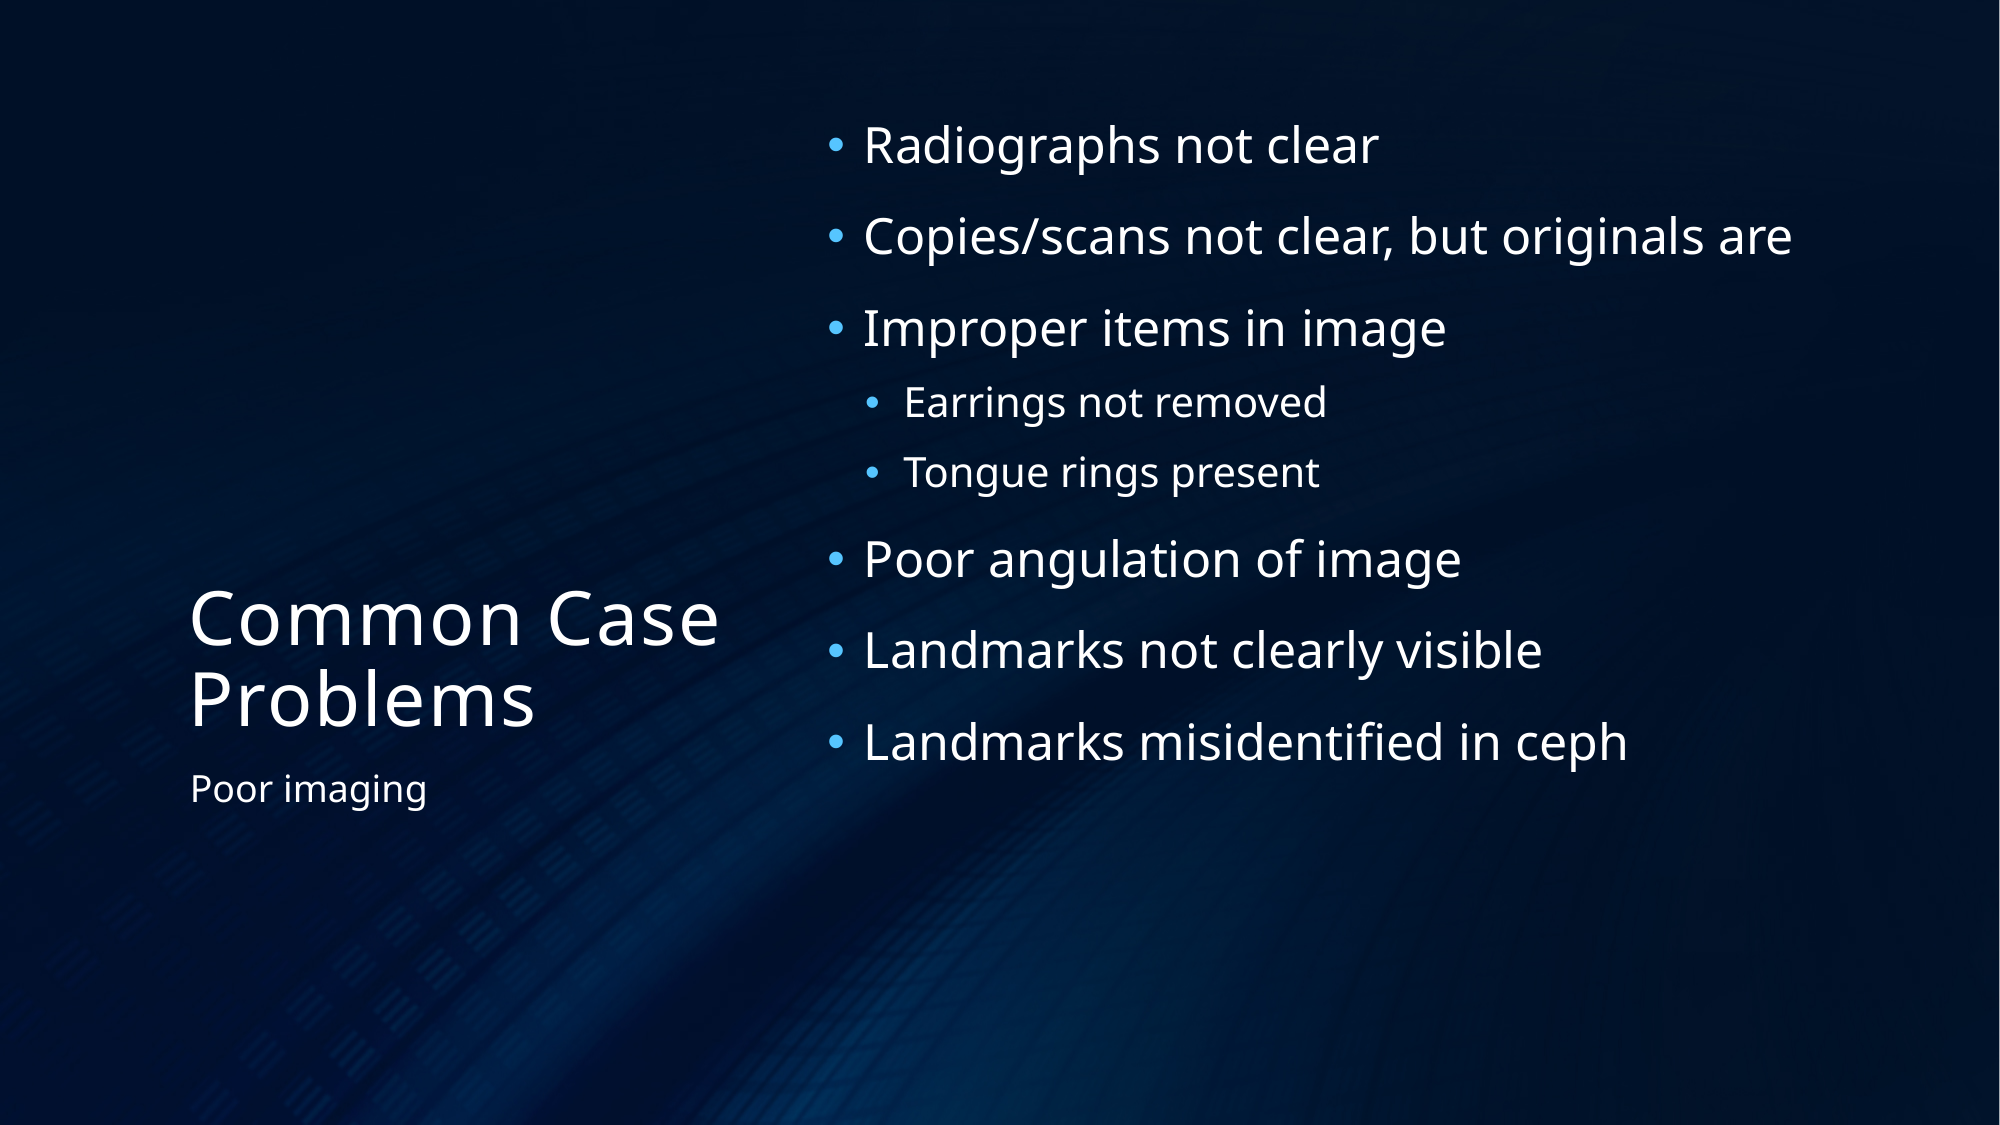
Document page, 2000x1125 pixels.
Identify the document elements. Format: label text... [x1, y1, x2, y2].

list Radiographs not clear Copies/scans not clear, but originals are Improper items in image Earrings not removed Tongue rings present Poor angulation of image Landmarks not clearly visible Landmarks misidentified in ceph [812, 112, 1863, 988]
picture [0, 0, 2000, 1125]
title Common Case Problems [173, 312, 764, 750]
list Poor imaging [174, 762, 763, 988]
